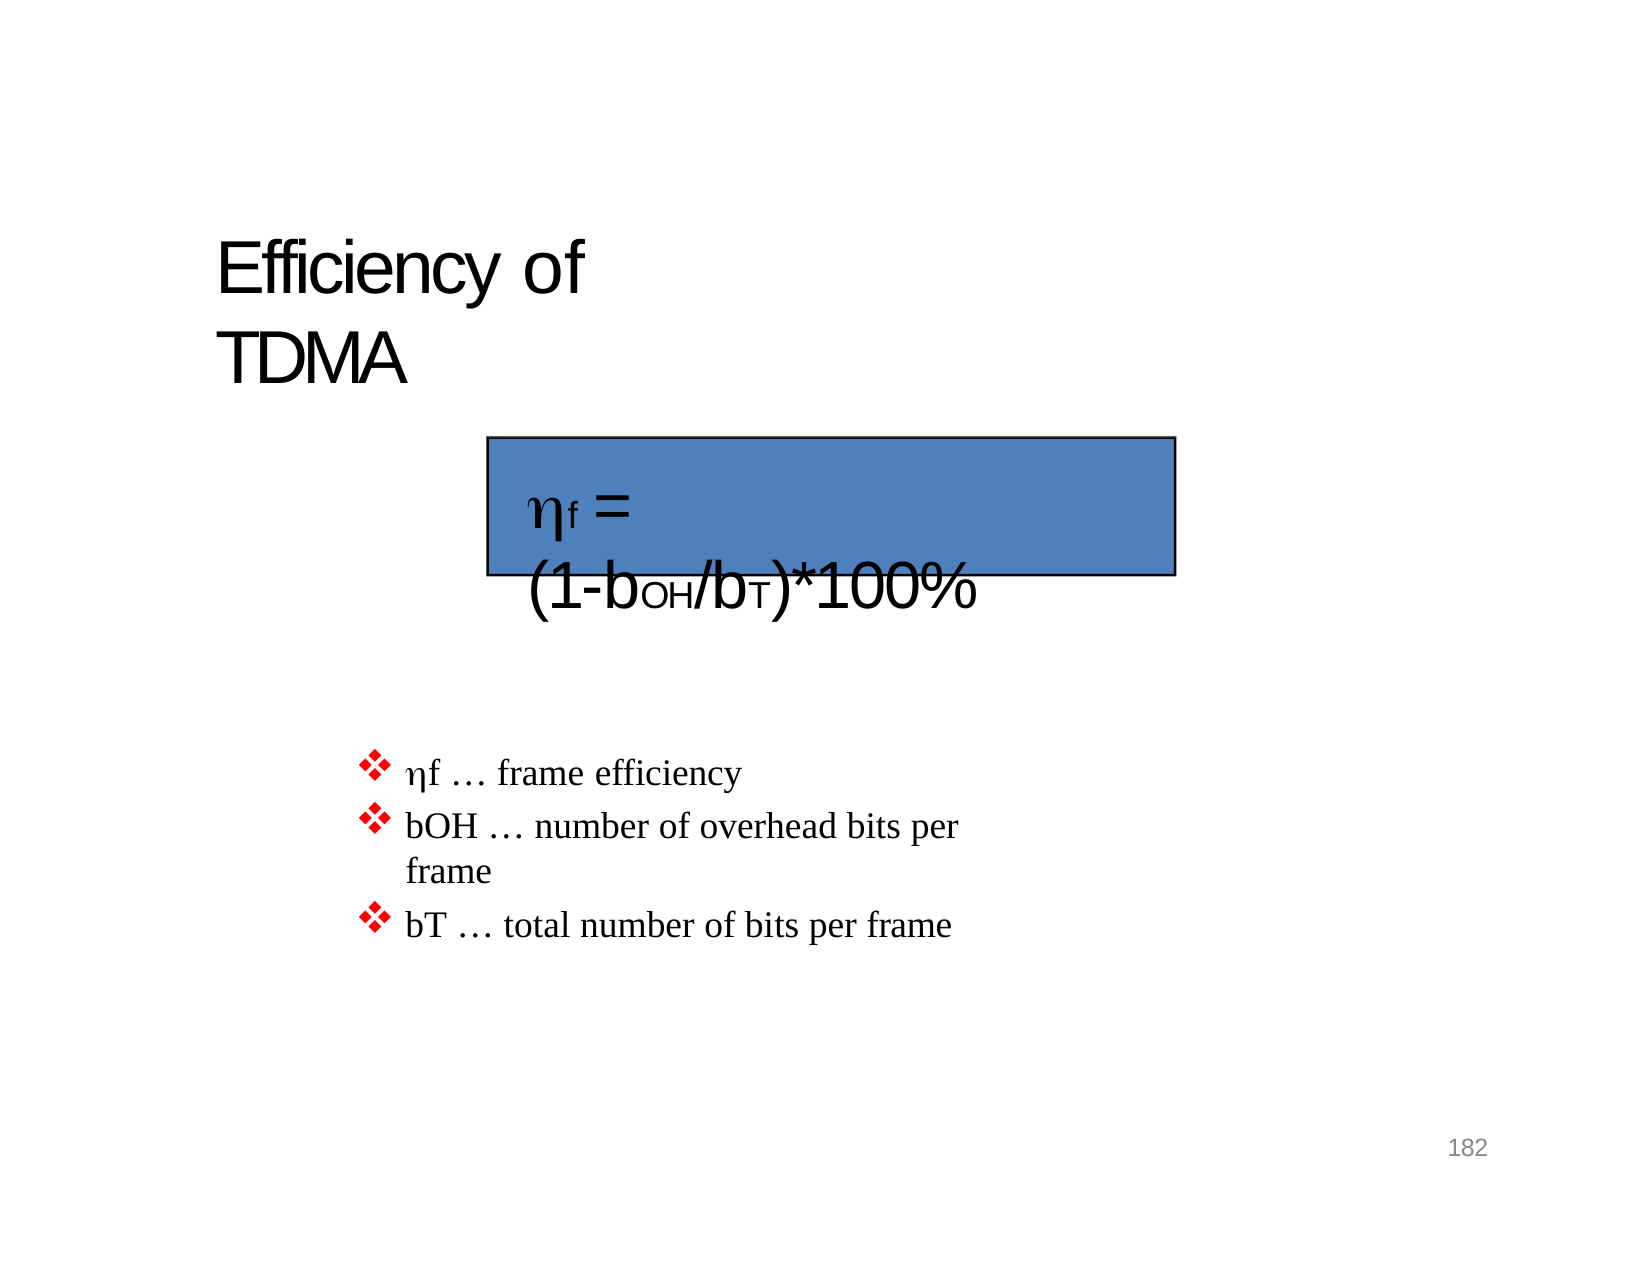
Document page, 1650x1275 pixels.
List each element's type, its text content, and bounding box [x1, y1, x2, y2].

slide_number 182 [1441, 1120, 1494, 1275]
text_box f … frame efficiency bOH … number of overhead bits per frame bT … total number of bits per frame [353, 745, 1055, 946]
title Efficiency of TDMA [212, 216, 791, 432]
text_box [486, 436, 1177, 577]
text_box f = (1-bOH/bT)*100% [525, 585, 1083, 623]
